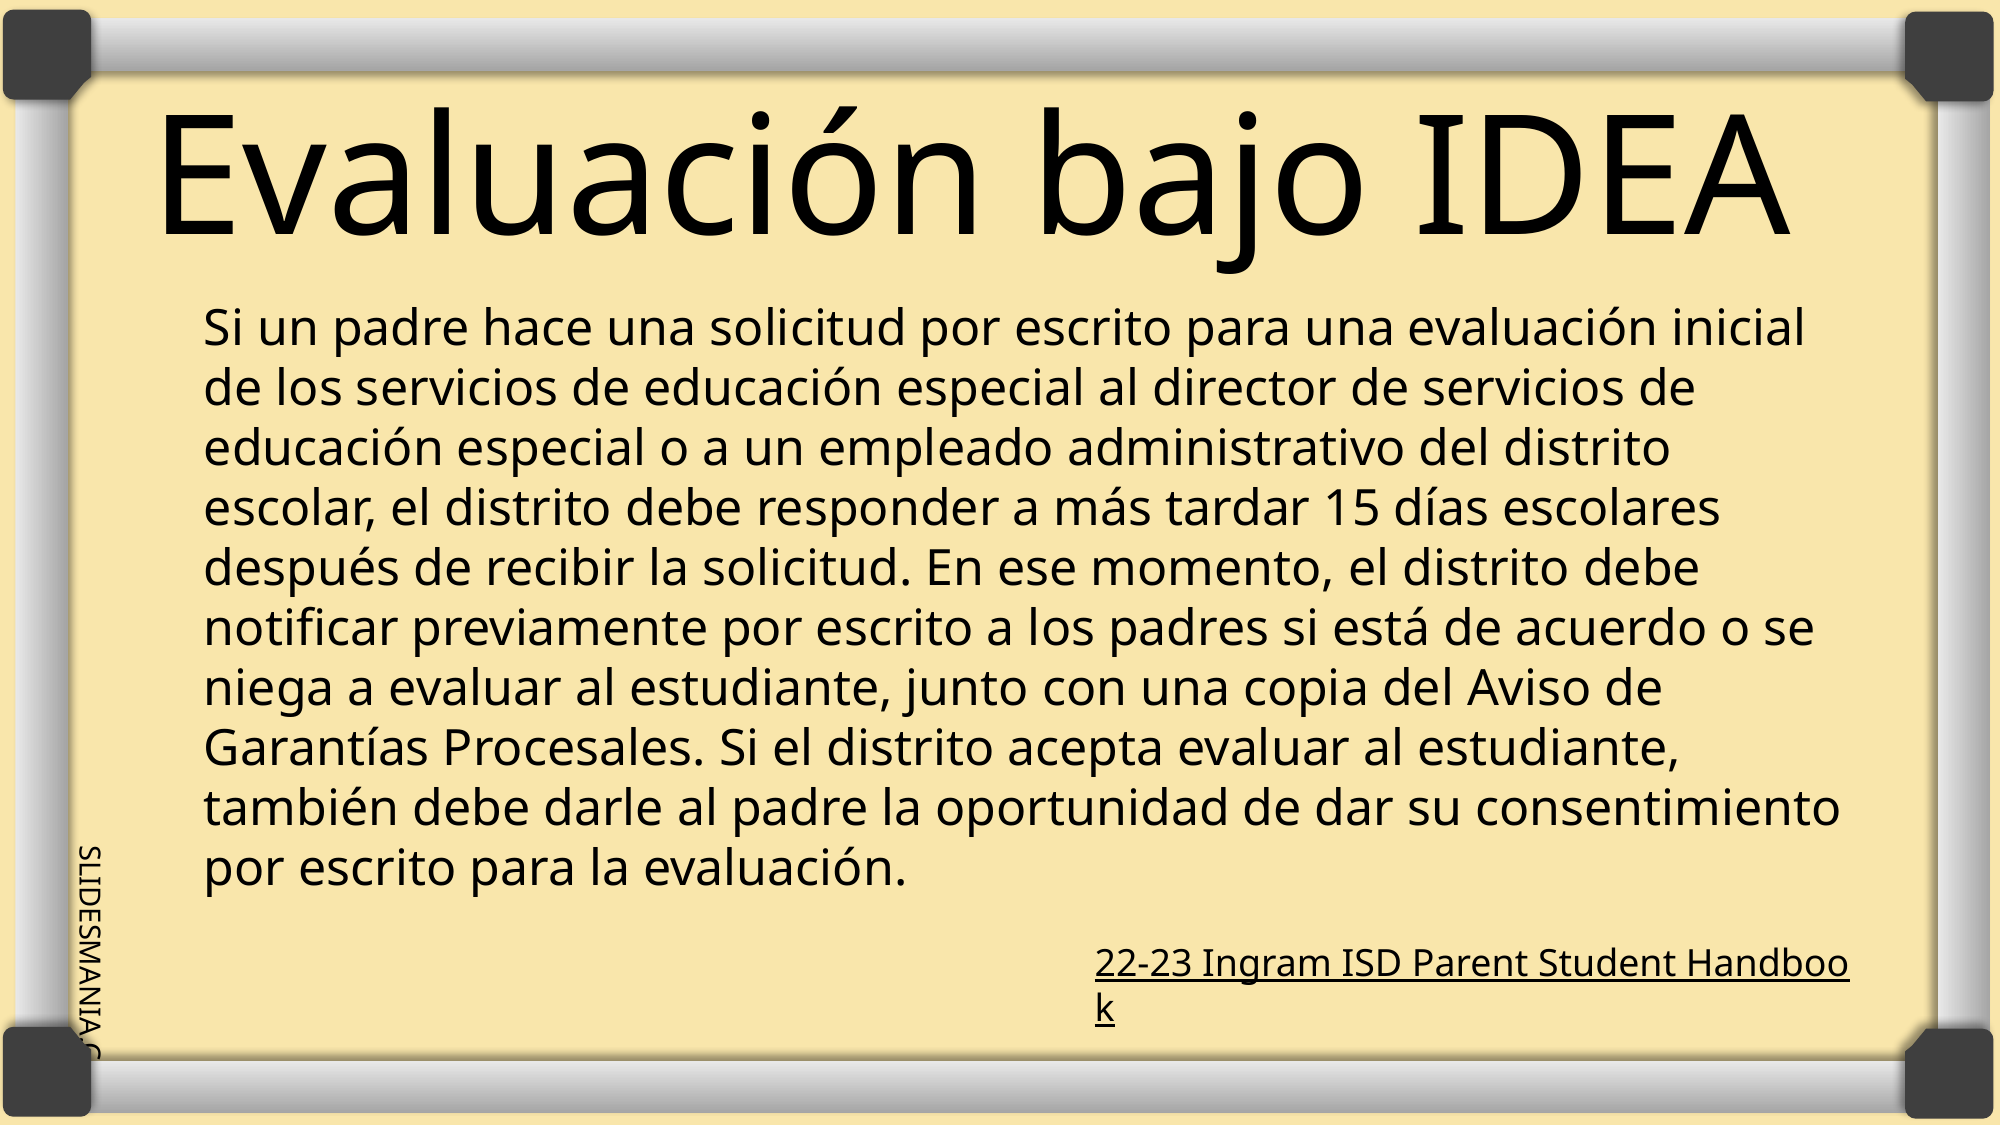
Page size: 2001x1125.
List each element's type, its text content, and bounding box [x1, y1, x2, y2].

title Evaluación bajo IDEA [82, 96, 1903, 289]
list 22-23 Ingram ISD Parent Student Handbook [1074, 562, 1882, 964]
text_box Si un padre hace una solicitud por escrito para una evaluación inicial de los servicios de educación especial al director de servicios de educación especial o a un empleado administrativo del distrito escolar, el distrito debe responder a más tardar 15 días escolares después de recibir la solicitud. En ese momento, el distrito debe notificar previamente por escrito a los padres si está de acuerdo o se niega a evaluar al estudiante, junto con una copia del Aviso de Garantías Procesales. Si el distrito acepta evaluar al estudiante, también debe darle al padre la oportunidad de dar su consentimiento por escrito para la evaluación. [189, 288, 1864, 904]
